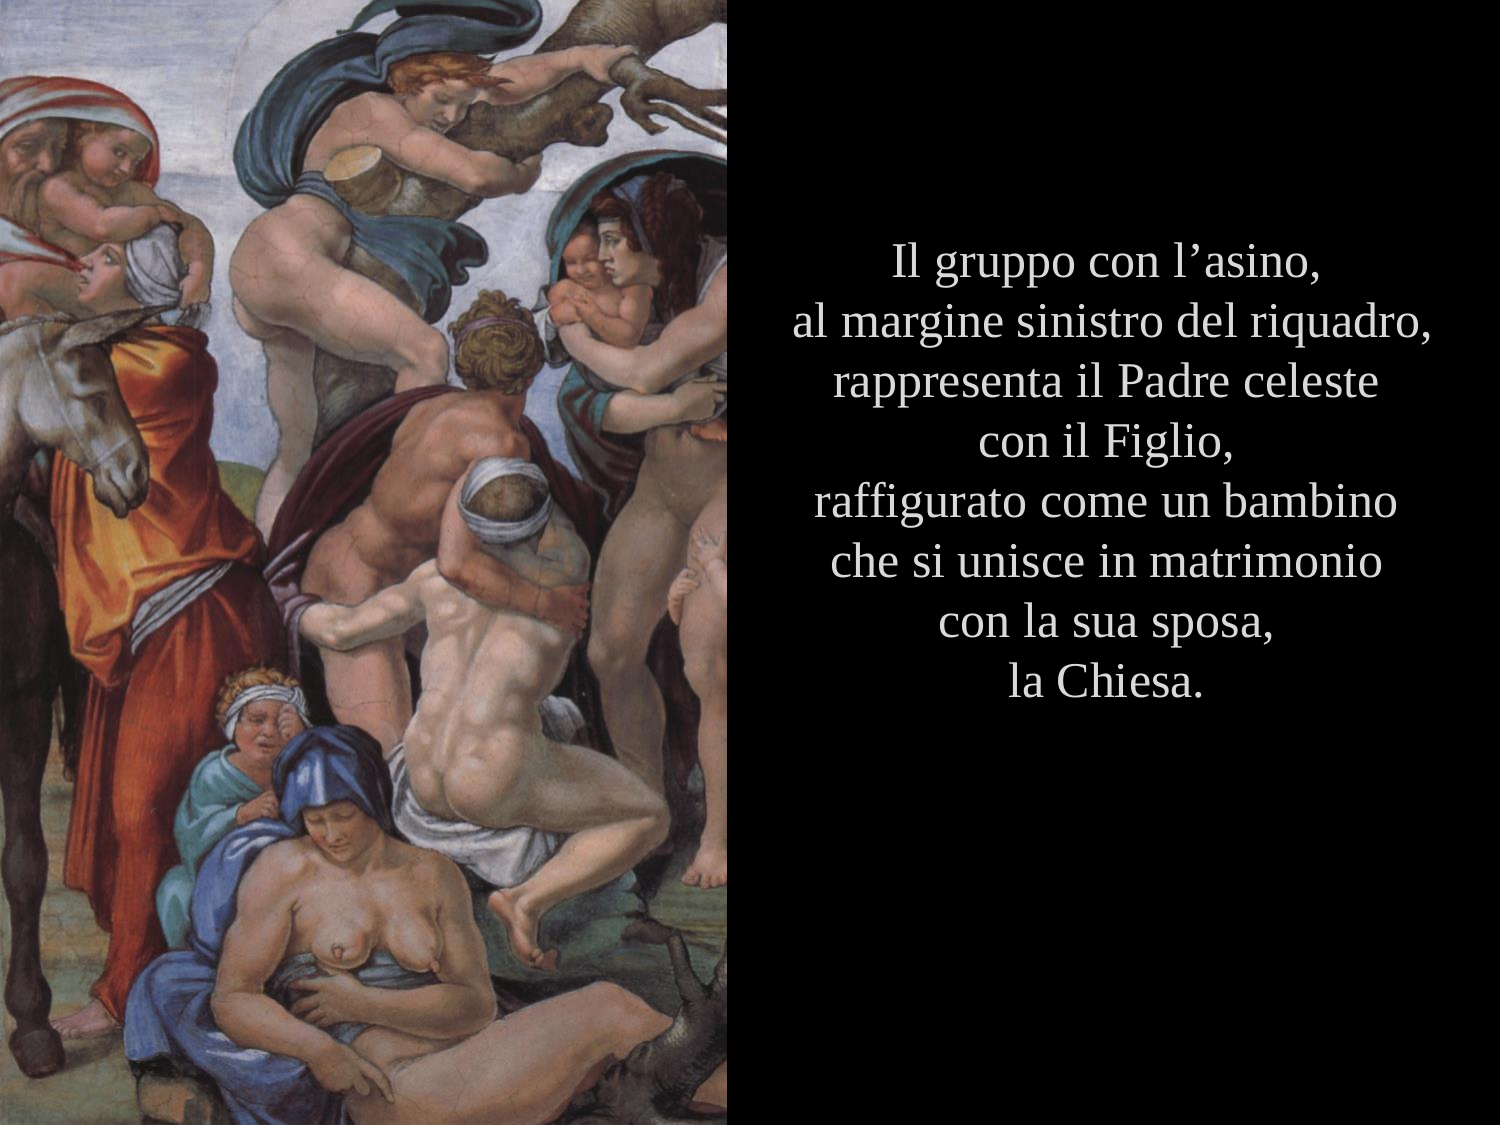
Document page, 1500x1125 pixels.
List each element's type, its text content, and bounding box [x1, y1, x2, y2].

picture [0, 0, 727, 1125]
text_box Il gruppo con l’asino, al margine sinistro del riquadro, rappresenta il Padre celeste con il Figlio, raffigurato come un bambino che si unisce in matrimonio con la sua sposa, la Chiesa. [731, 219, 1500, 715]
